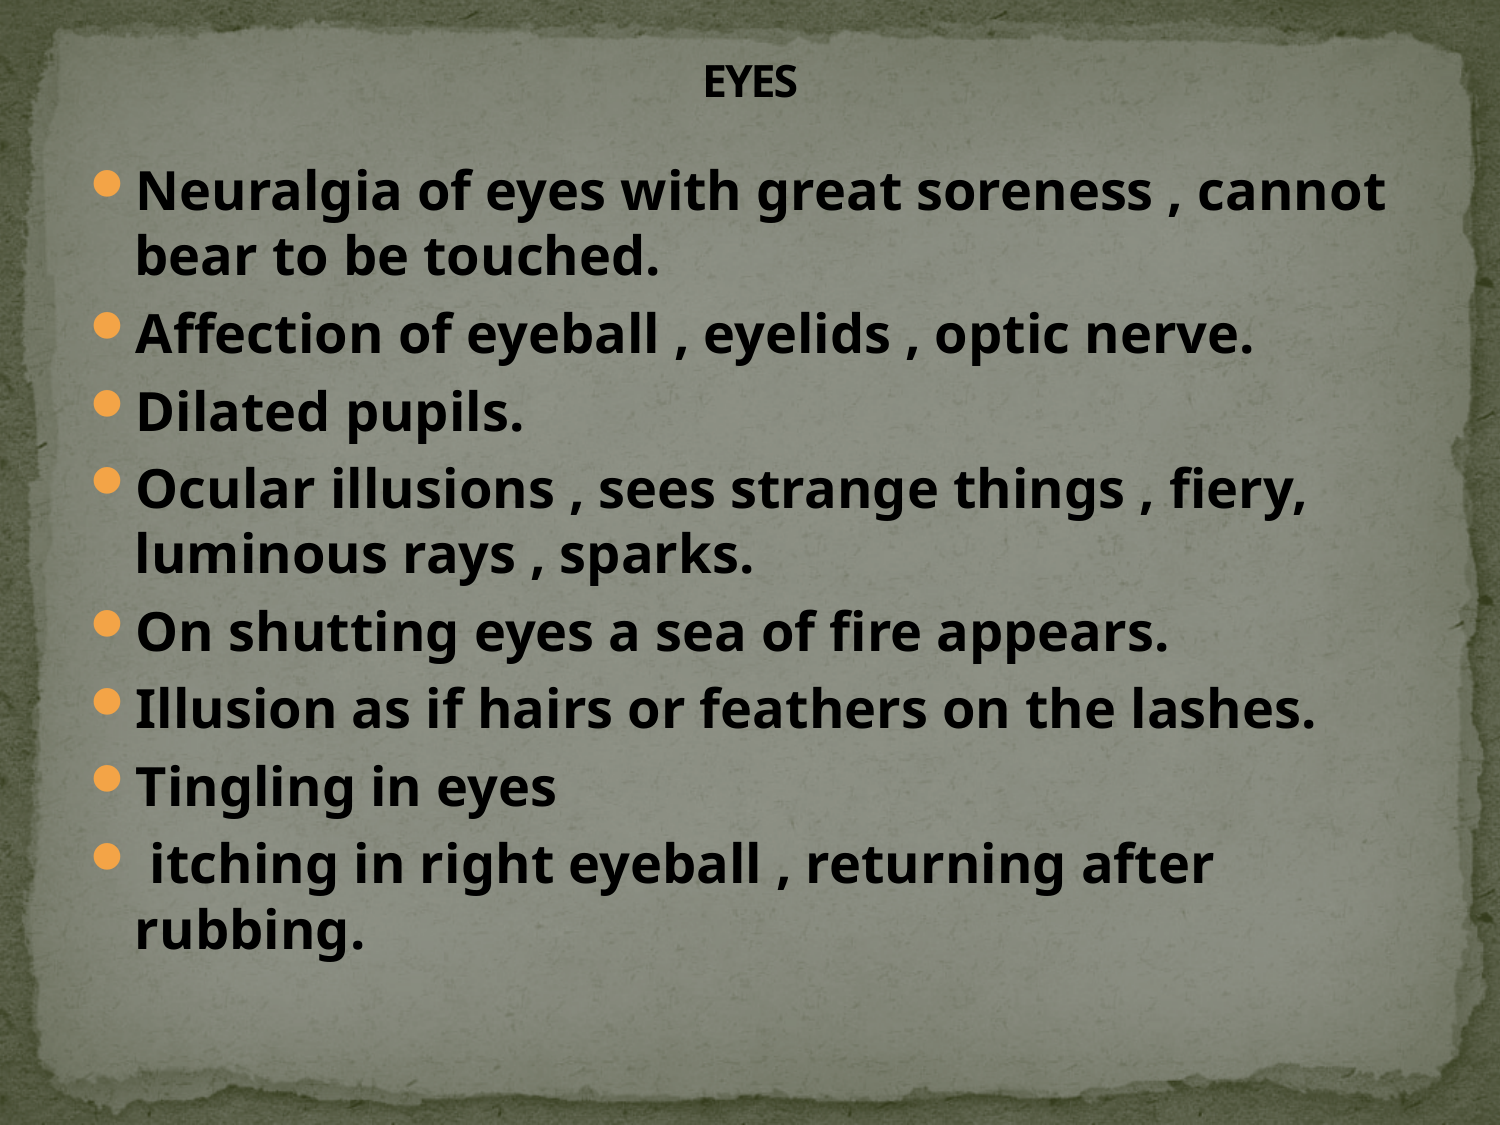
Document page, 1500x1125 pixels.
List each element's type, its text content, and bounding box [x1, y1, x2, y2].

title EYES [74, 45, 1425, 114]
list Neuralgia of eyes with great soreness , cannot bear to be touched. Affection of eyeball , eyelids , optic nerve. Dilated pupils. Ocular illusions , sees strange things , fiery, luminous rays , sparks. On shutting eyes a sea of fire appears. Illusion as if hairs or feathers on the lashes. Tingling in eyes itching in right eyeball , returning after rubbing. [75, 149, 1425, 1071]
